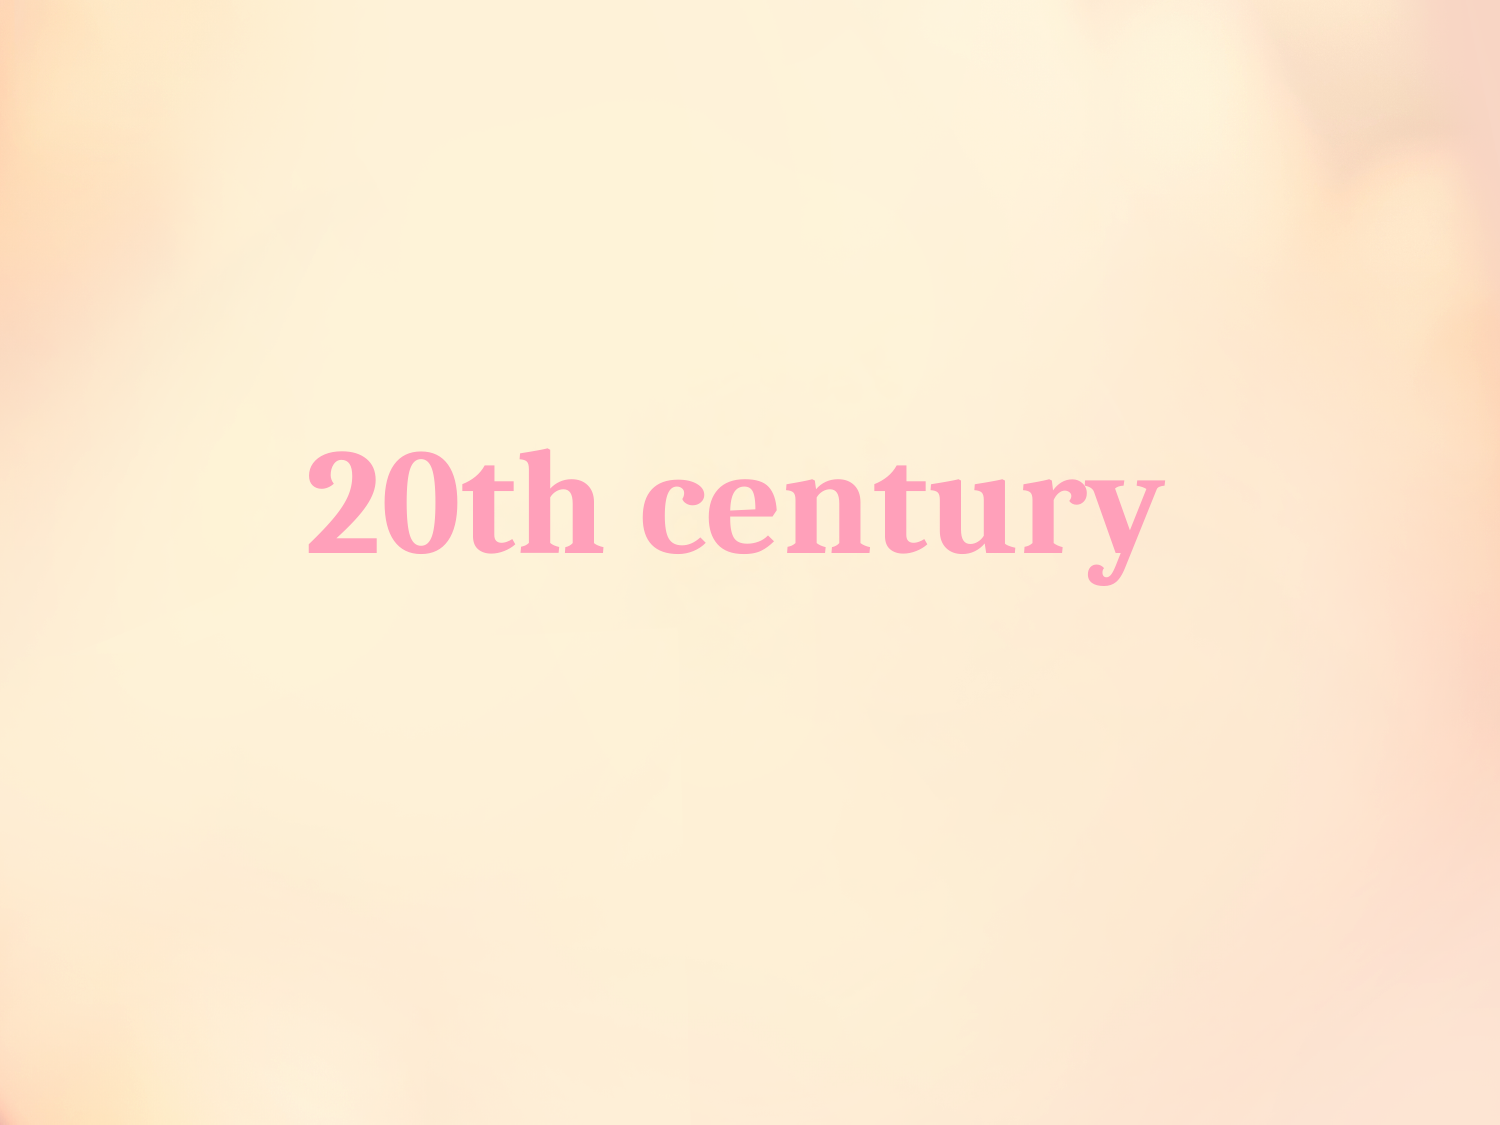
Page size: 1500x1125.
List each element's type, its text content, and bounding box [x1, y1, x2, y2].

title 20th century [117, 398, 1355, 594]
picture [0, 0, 1500, 1125]
